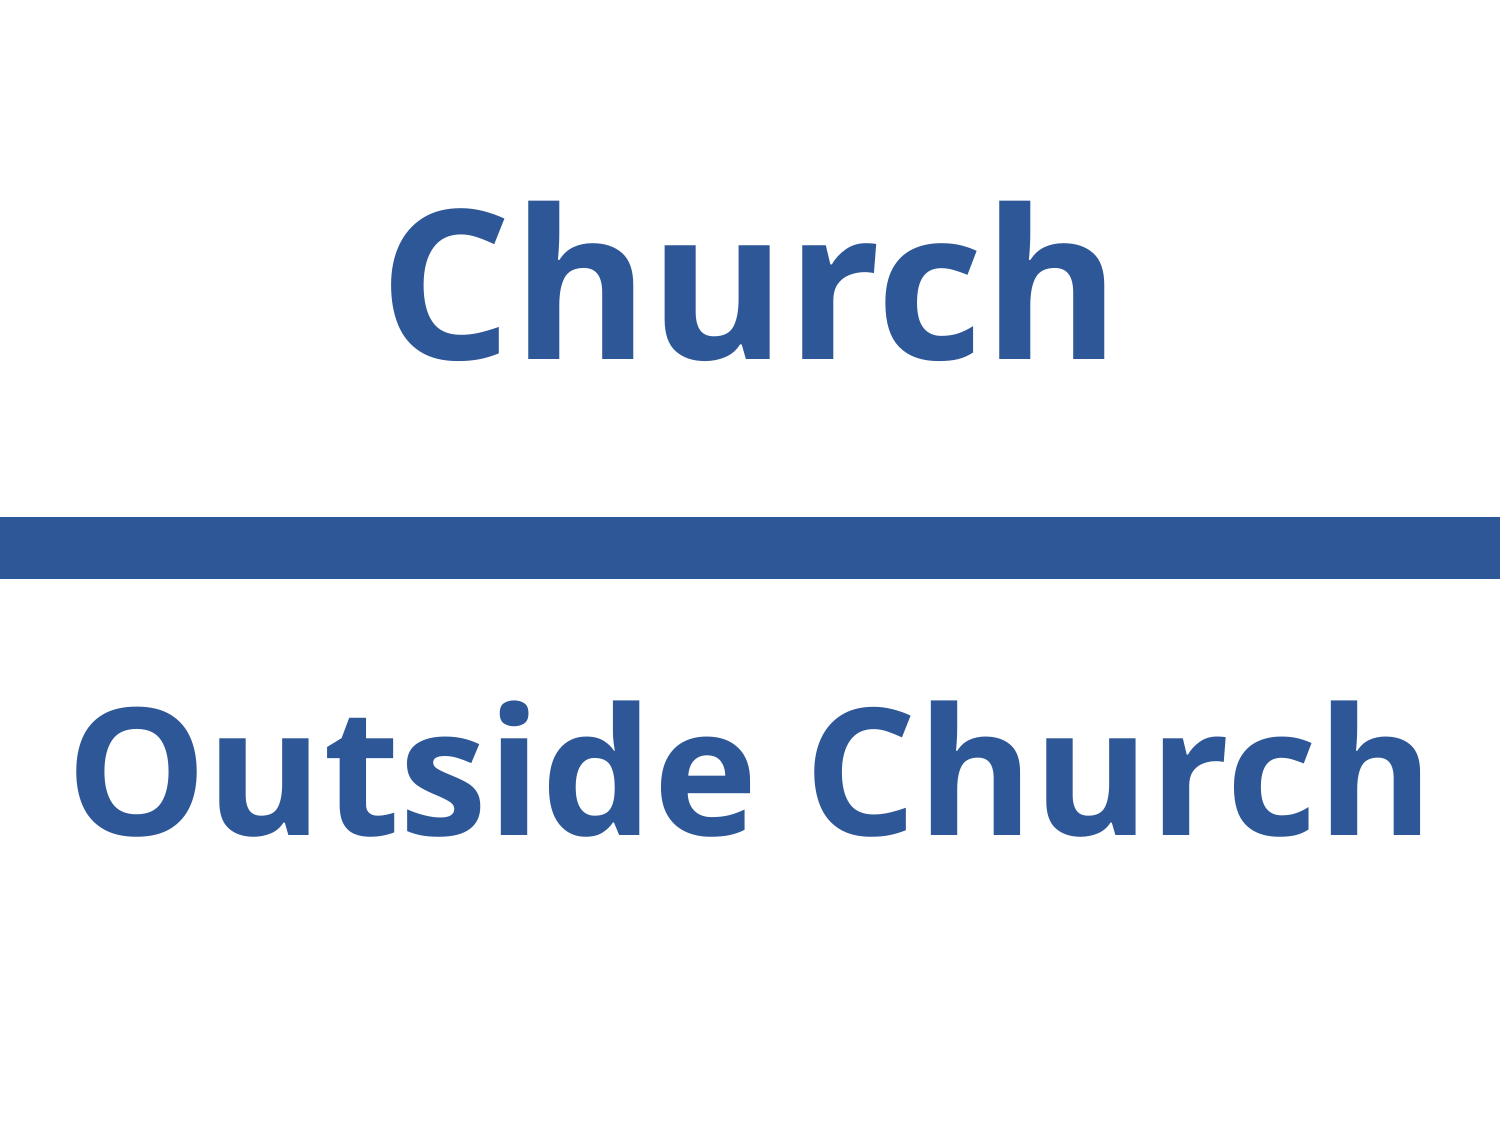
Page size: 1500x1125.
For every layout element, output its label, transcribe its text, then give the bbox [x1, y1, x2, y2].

text_box Church [0, 144, 1500, 409]
text_box Outside Church [0, 650, 1500, 878]
